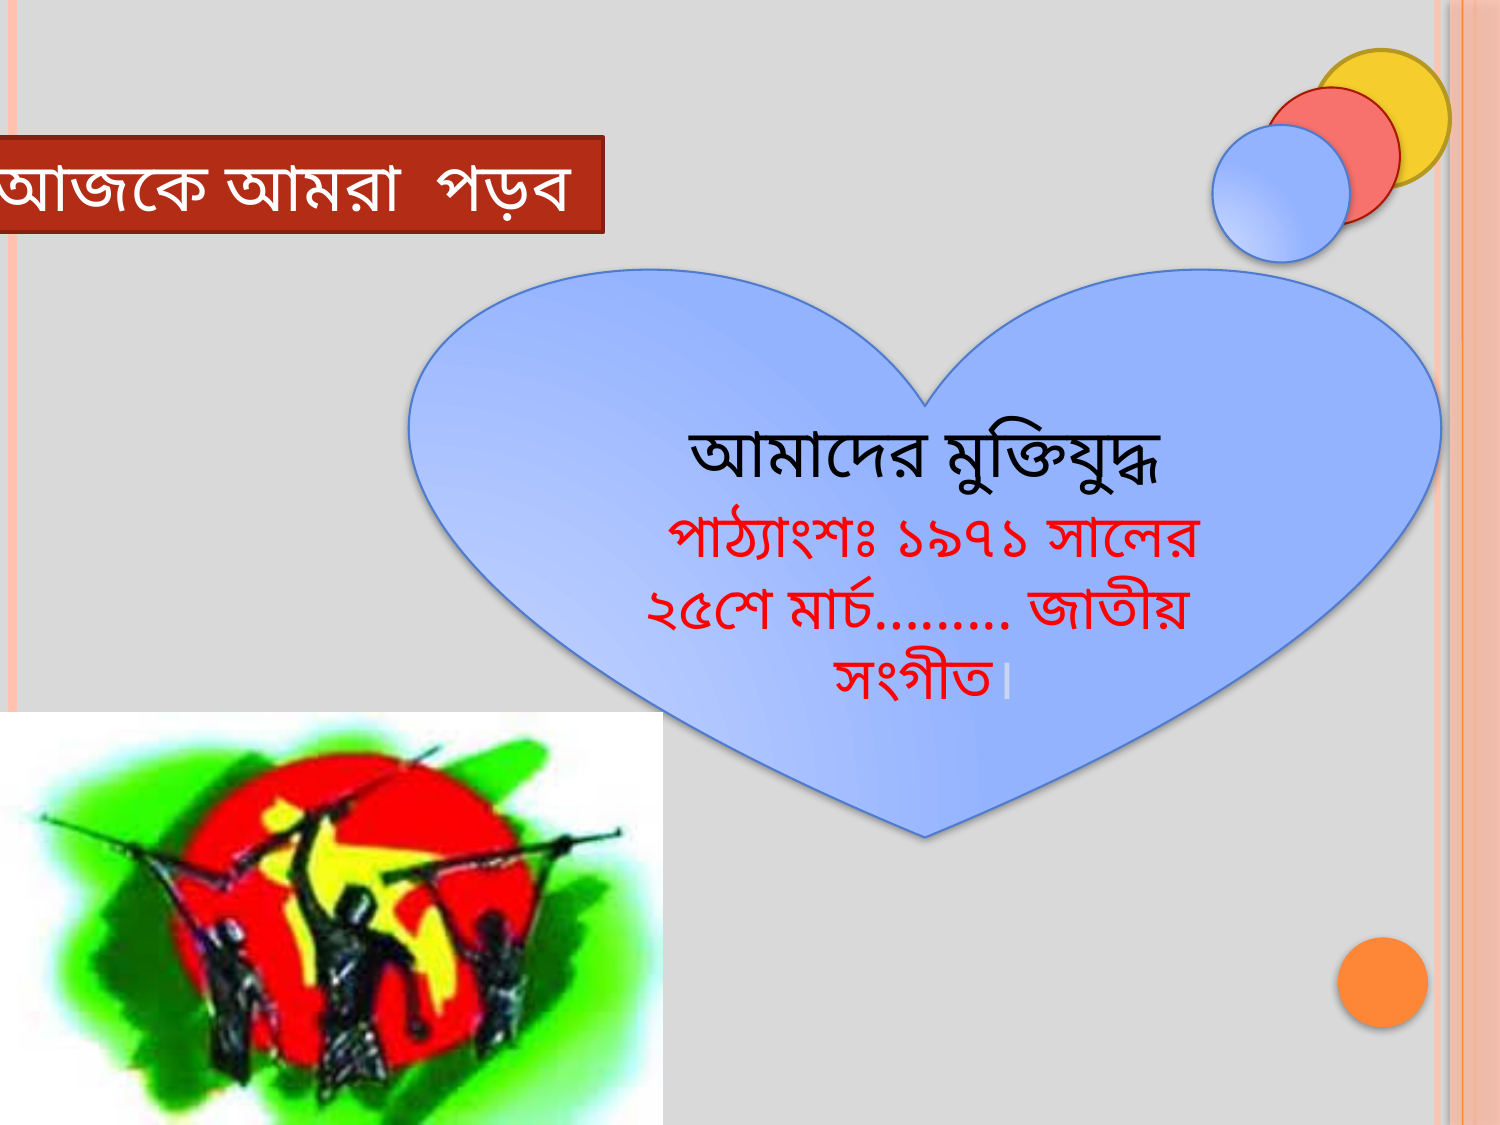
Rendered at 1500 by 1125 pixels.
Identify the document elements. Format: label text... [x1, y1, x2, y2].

text_box [1269, 86, 1401, 224]
text_box আজকে আমরা পড়ব [0, 135, 605, 234]
text_box [1318, 47, 1453, 187]
text_box [1211, 123, 1351, 264]
picture [0, 711, 663, 1125]
text_box আমাদের মুক্তিযুদ্ধ পাঠ্যাংশঃ ১৯৭১ সালের ২৫শে মার্চ…...... জাতীয় সংগীত। [407, 268, 1443, 839]
